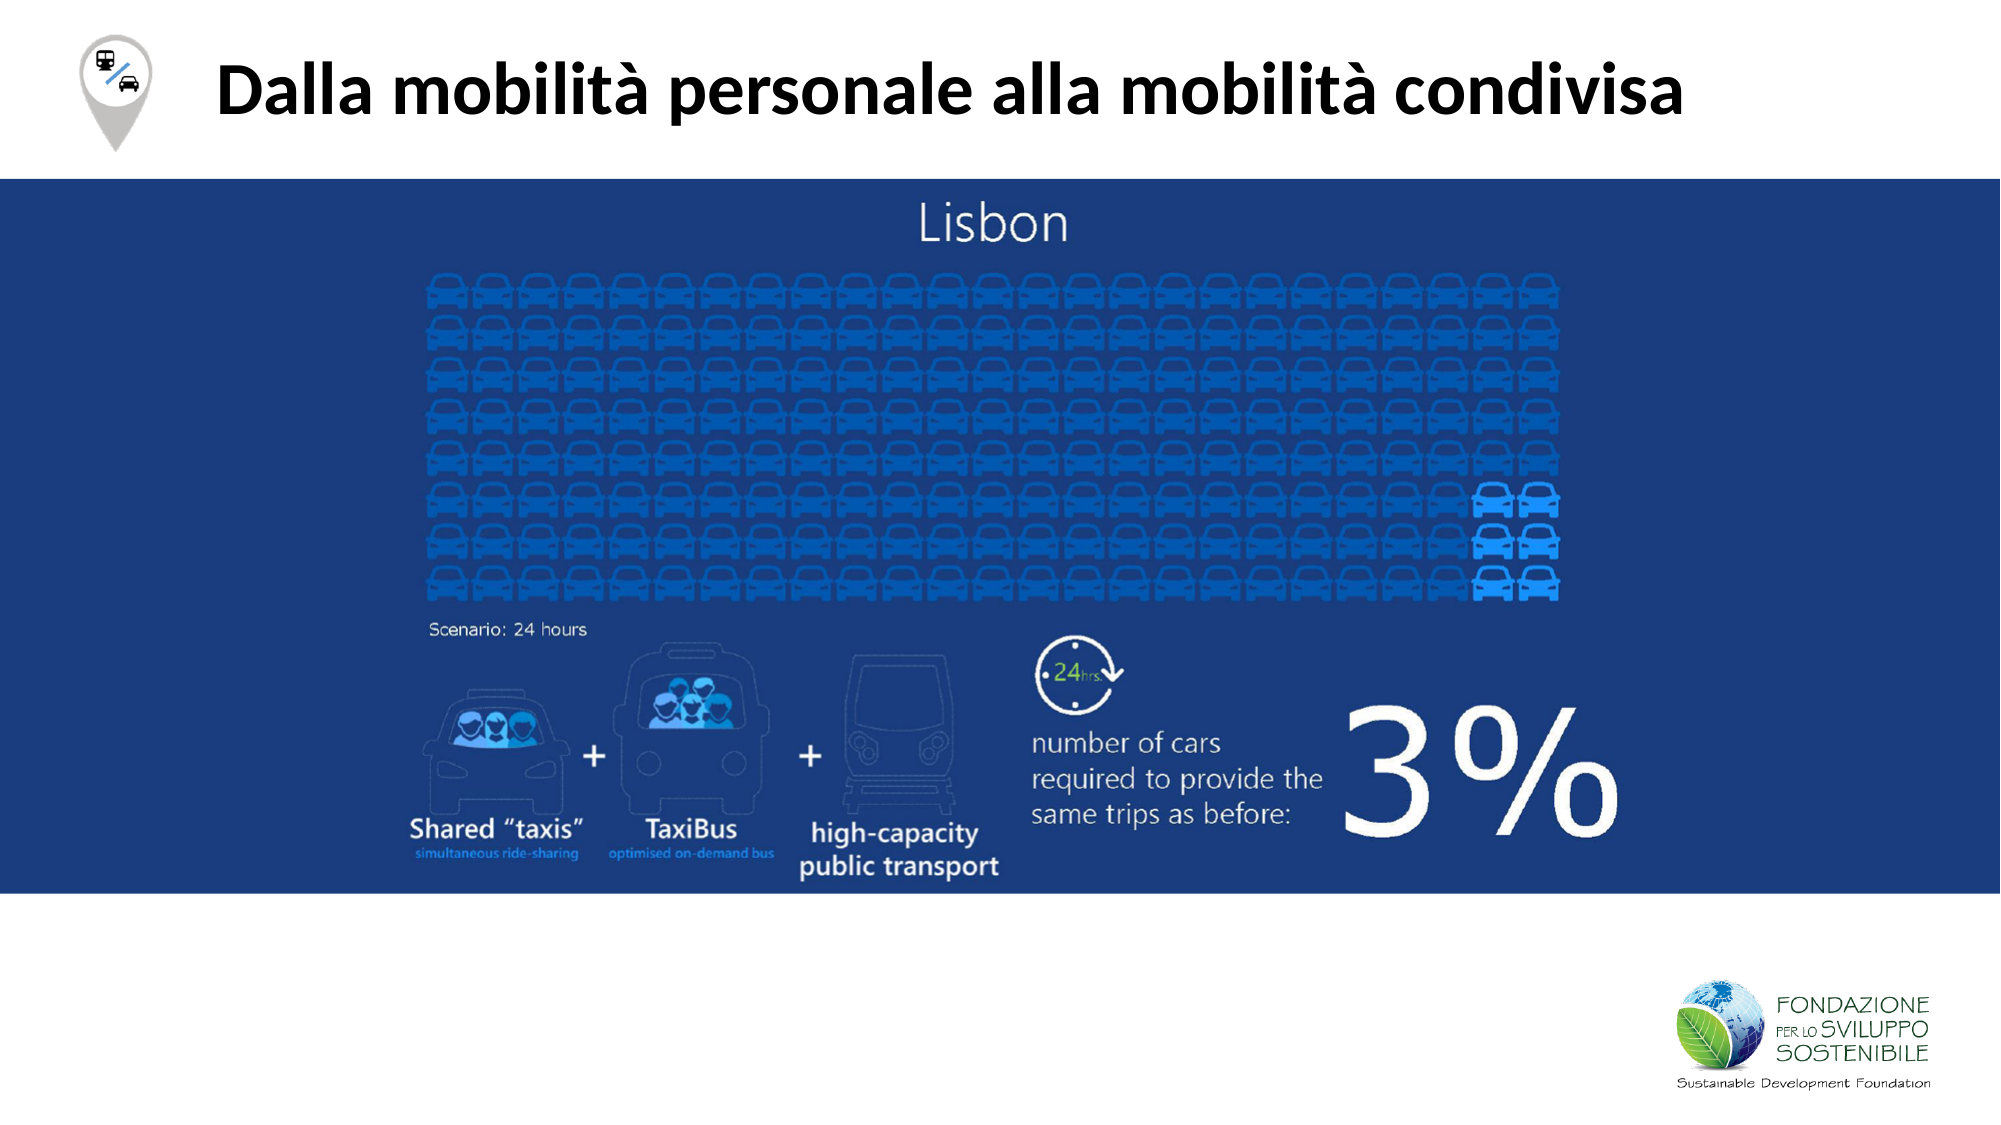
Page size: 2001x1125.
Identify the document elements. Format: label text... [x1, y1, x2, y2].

picture [356, 186, 1643, 887]
picture [69, 31, 161, 152]
text_box [0, 178, 2000, 895]
text_box Dalla mobilità personale alla mobilità condivisa [201, 32, 1920, 137]
picture [1671, 968, 1934, 1100]
